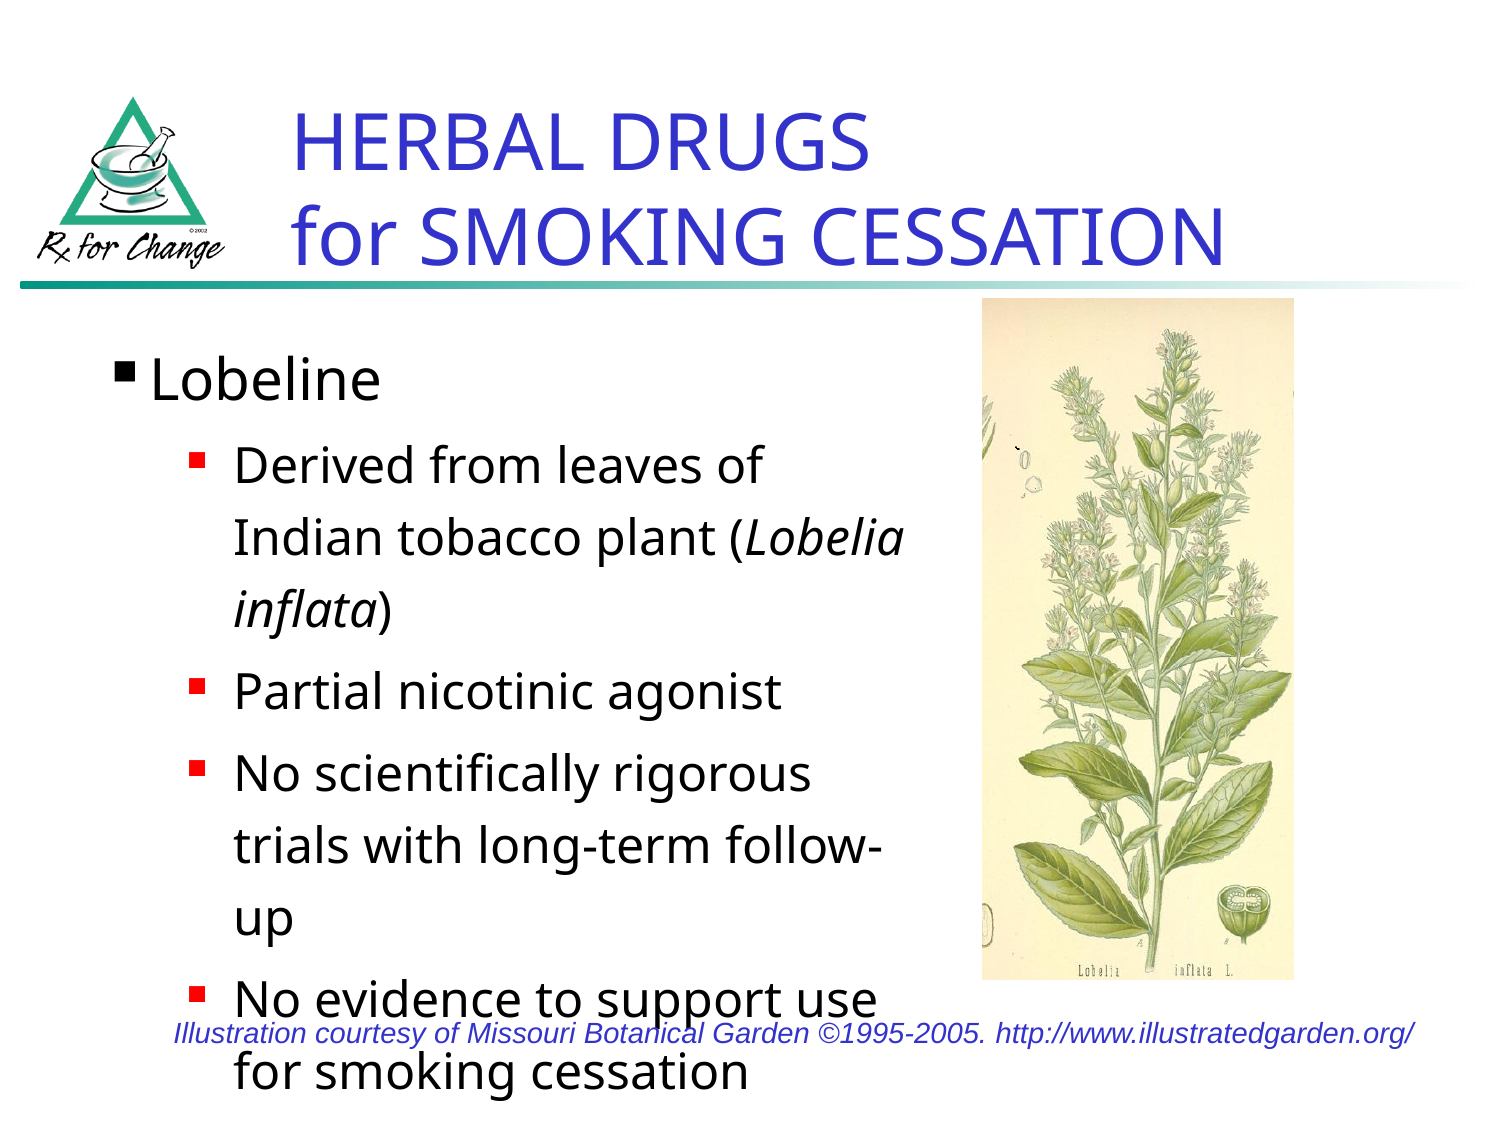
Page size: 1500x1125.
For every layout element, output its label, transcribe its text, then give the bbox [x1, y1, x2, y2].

text_box Illustration courtesy of Missouri Botanical Garden ©1995-2005. http://www.illustratedgarden.org/ [55, 1007, 1439, 1058]
title HERBAL DRUGS for SMOKING CESSATION [274, 101, 1468, 289]
list Lobeline Derived from leaves of Indian tobacco plant (Lobelia inflata) Partial nicotinic agonist No scientifically rigorous trials with long-term follow-up No evidence to support use for smoking cessation [96, 320, 929, 977]
picture [37, 96, 225, 269]
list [982, 298, 1294, 980]
